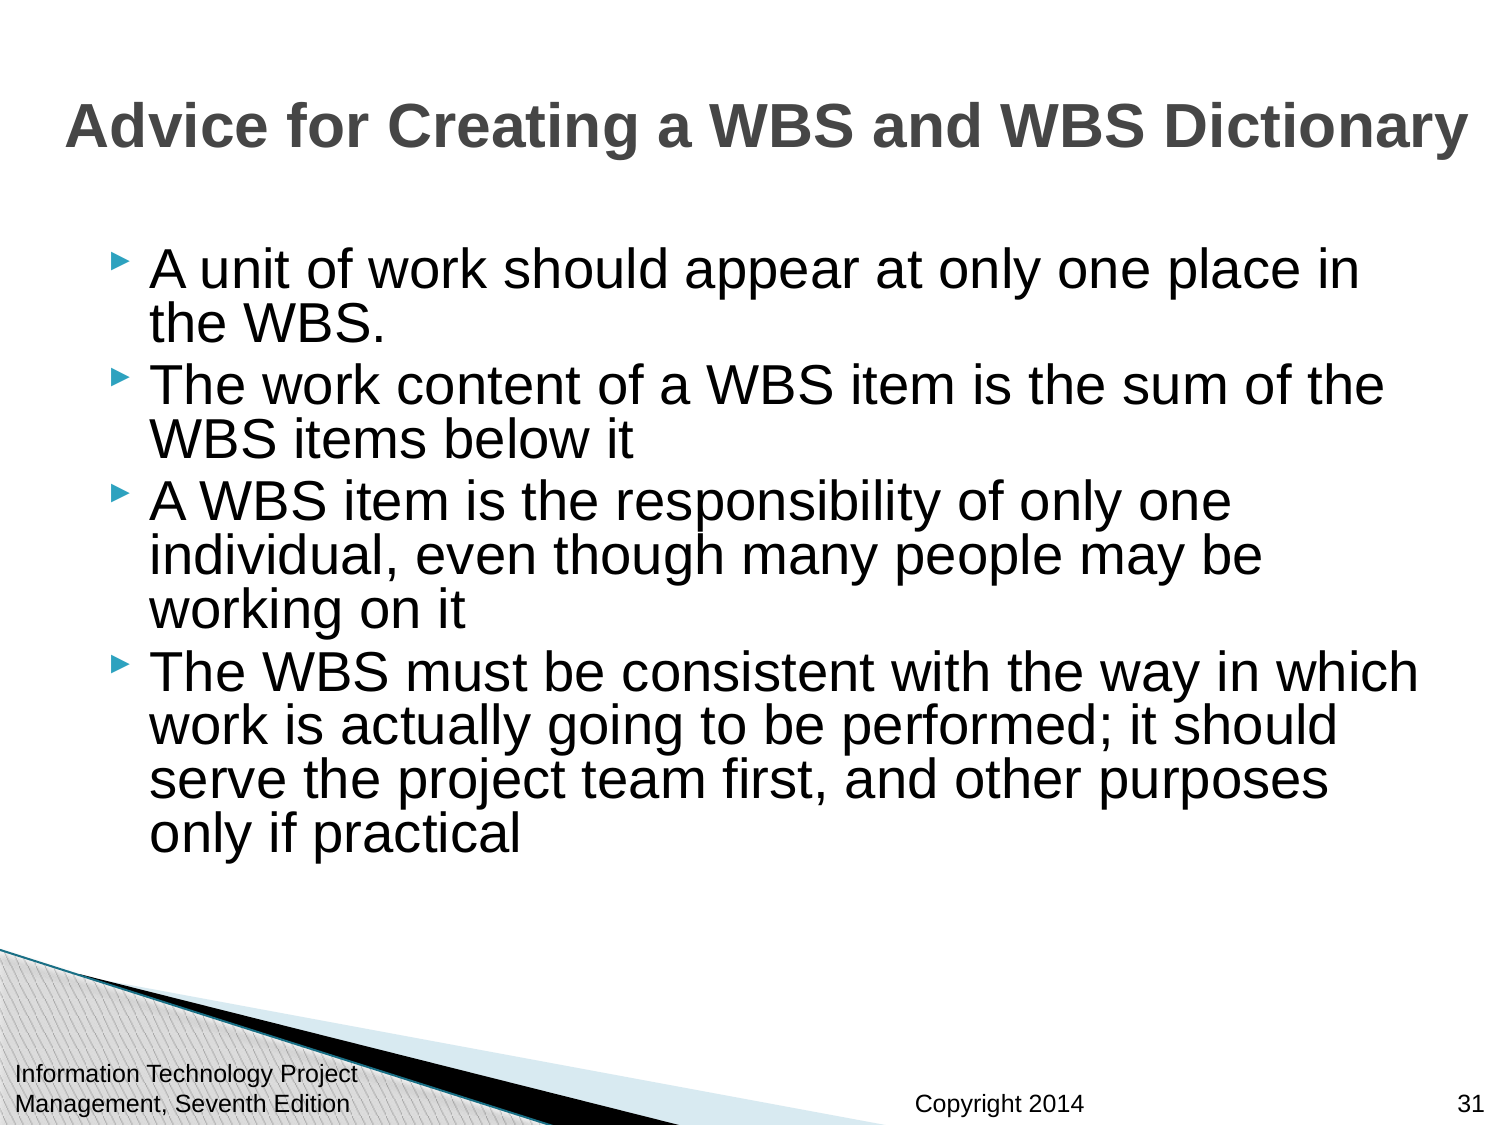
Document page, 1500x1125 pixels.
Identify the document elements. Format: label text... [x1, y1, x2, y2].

title Advice for Creating a WBS and WBS Dictionary [50, 75, 1500, 171]
slide_number 31 [1408, 1065, 1500, 1125]
footer Information Technology Project Management, Seventh Edition [0, 1065, 425, 1125]
list A unit of work should appear at only one place in the WBS. The work content of a WBS item is the sum of the WBS items below it A WBS item is the responsibility of only one individual, even though many people may be working on it The WBS must be consistent with the way in which work is actually going to be performed; it should serve the project team first, and other purposes only if practical [74, 237, 1463, 974]
